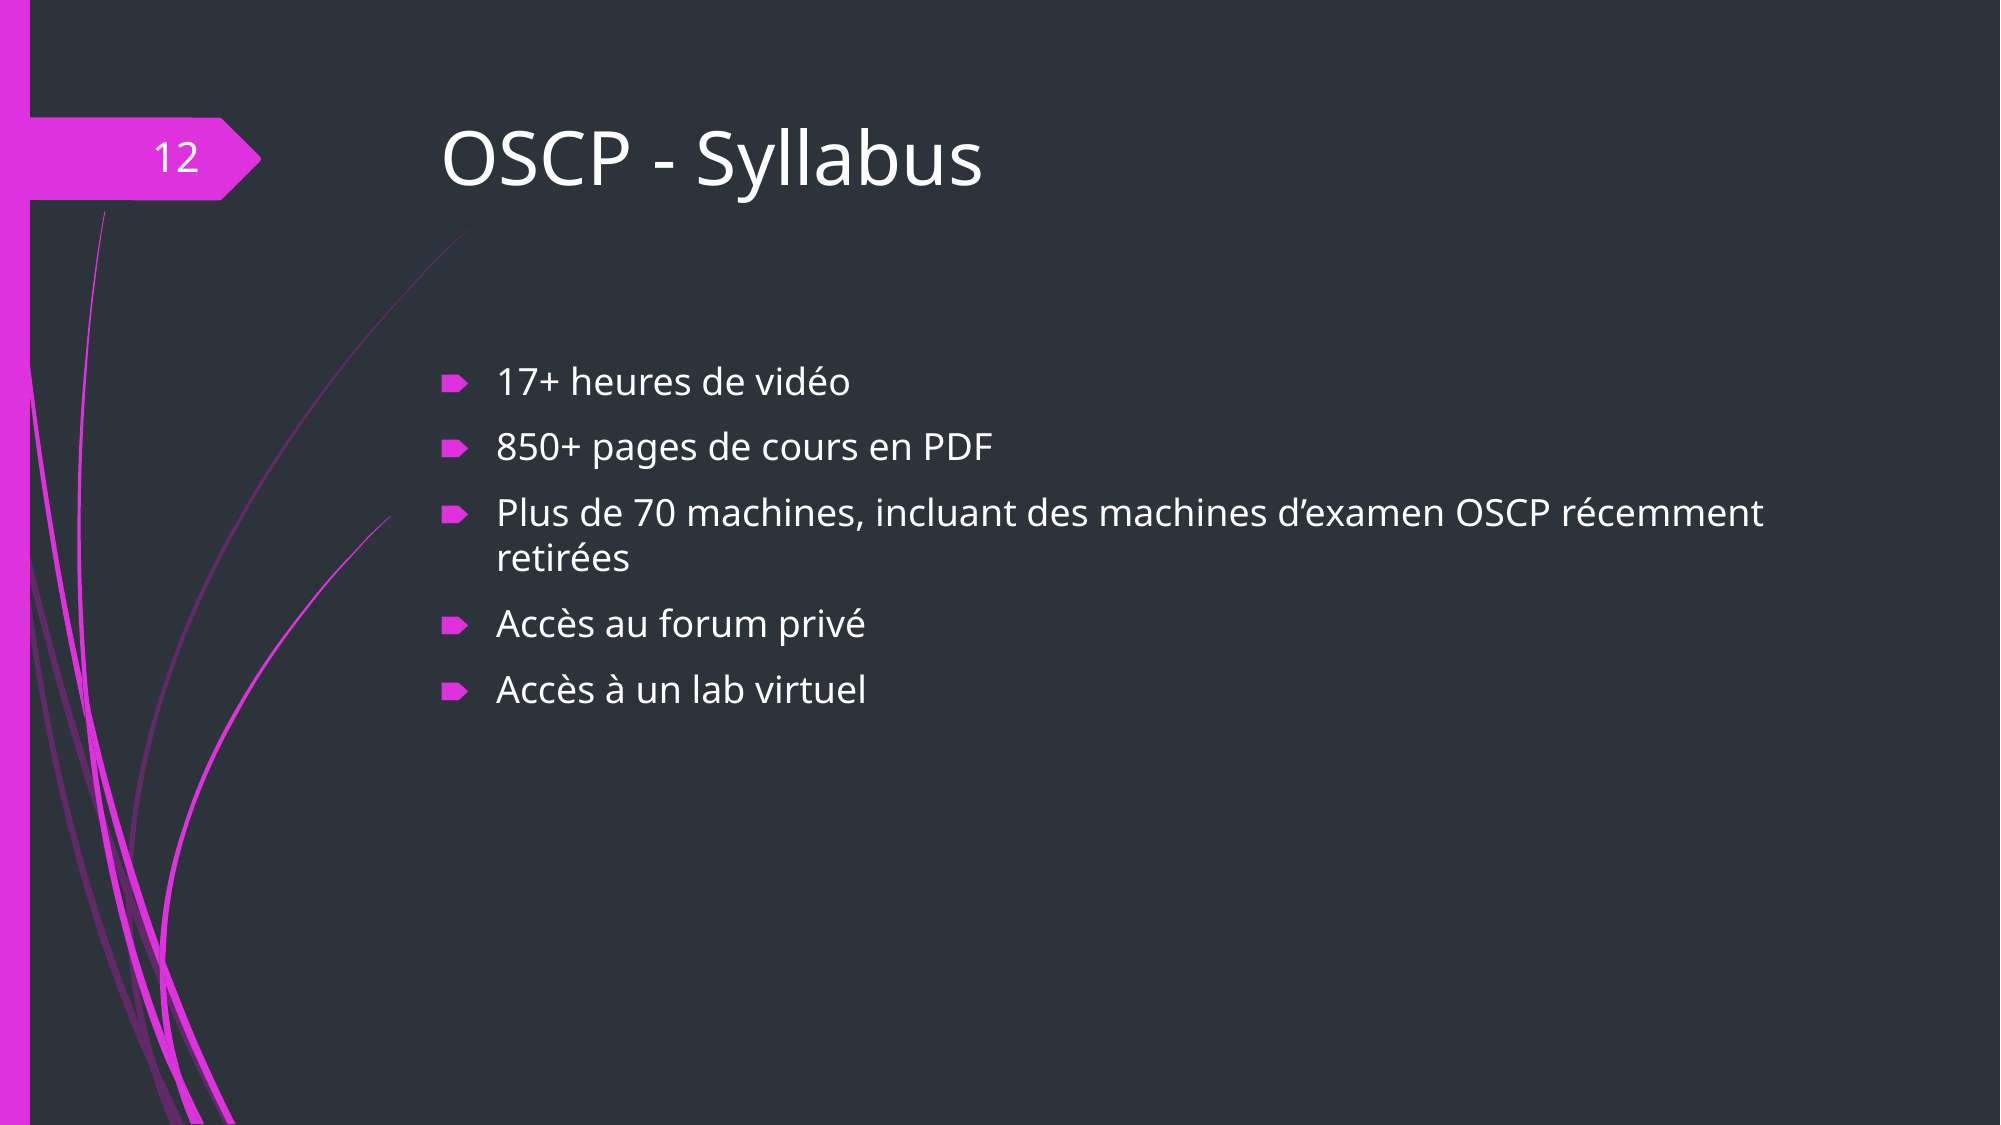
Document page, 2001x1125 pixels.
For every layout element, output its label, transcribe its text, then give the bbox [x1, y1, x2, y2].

list 17+ heures de vidéo 850+ pages de cours en PDF Plus de 70 machines, incluant des machines d’examen OSCP récemment retirées Accès au forum privé Accès à un lab virtuel [424, 350, 1888, 970]
slide_number ‹#› [87, 129, 216, 190]
title OSCP - Syllabus [425, 102, 1888, 313]
